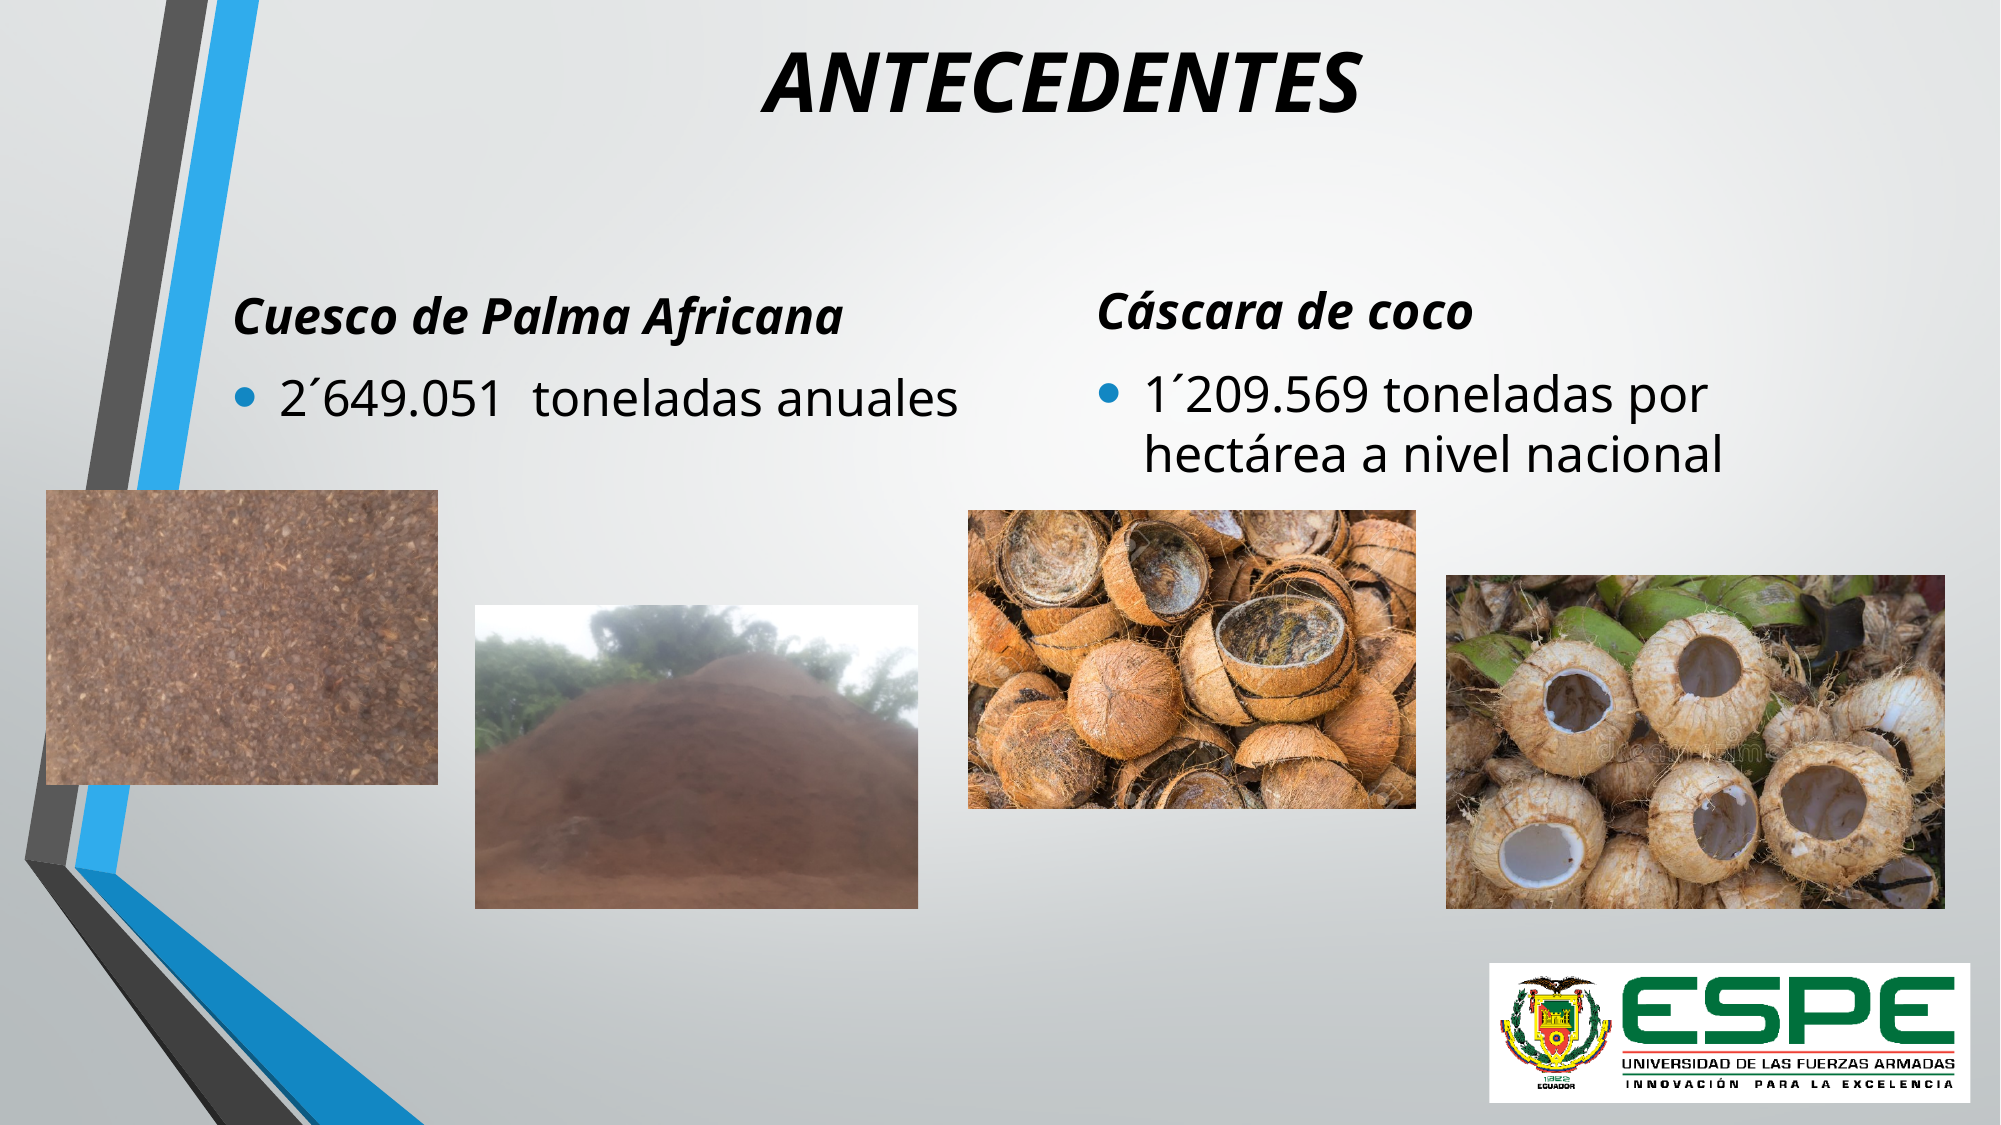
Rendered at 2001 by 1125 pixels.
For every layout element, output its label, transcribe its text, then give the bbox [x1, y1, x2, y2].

picture [967, 510, 1416, 809]
picture [1446, 575, 1946, 909]
picture [1489, 963, 1971, 1103]
list Cáscara de coco 1´209.569 toneladas por hectárea a nivel nacional [1081, 124, 1885, 638]
picture [475, 534, 919, 979]
picture [45, 490, 438, 785]
title ANTECEDENTES [242, 0, 1886, 223]
list Cuesco de Palma Africana 2´649.051 toneladas anuales [217, 222, 1021, 736]
